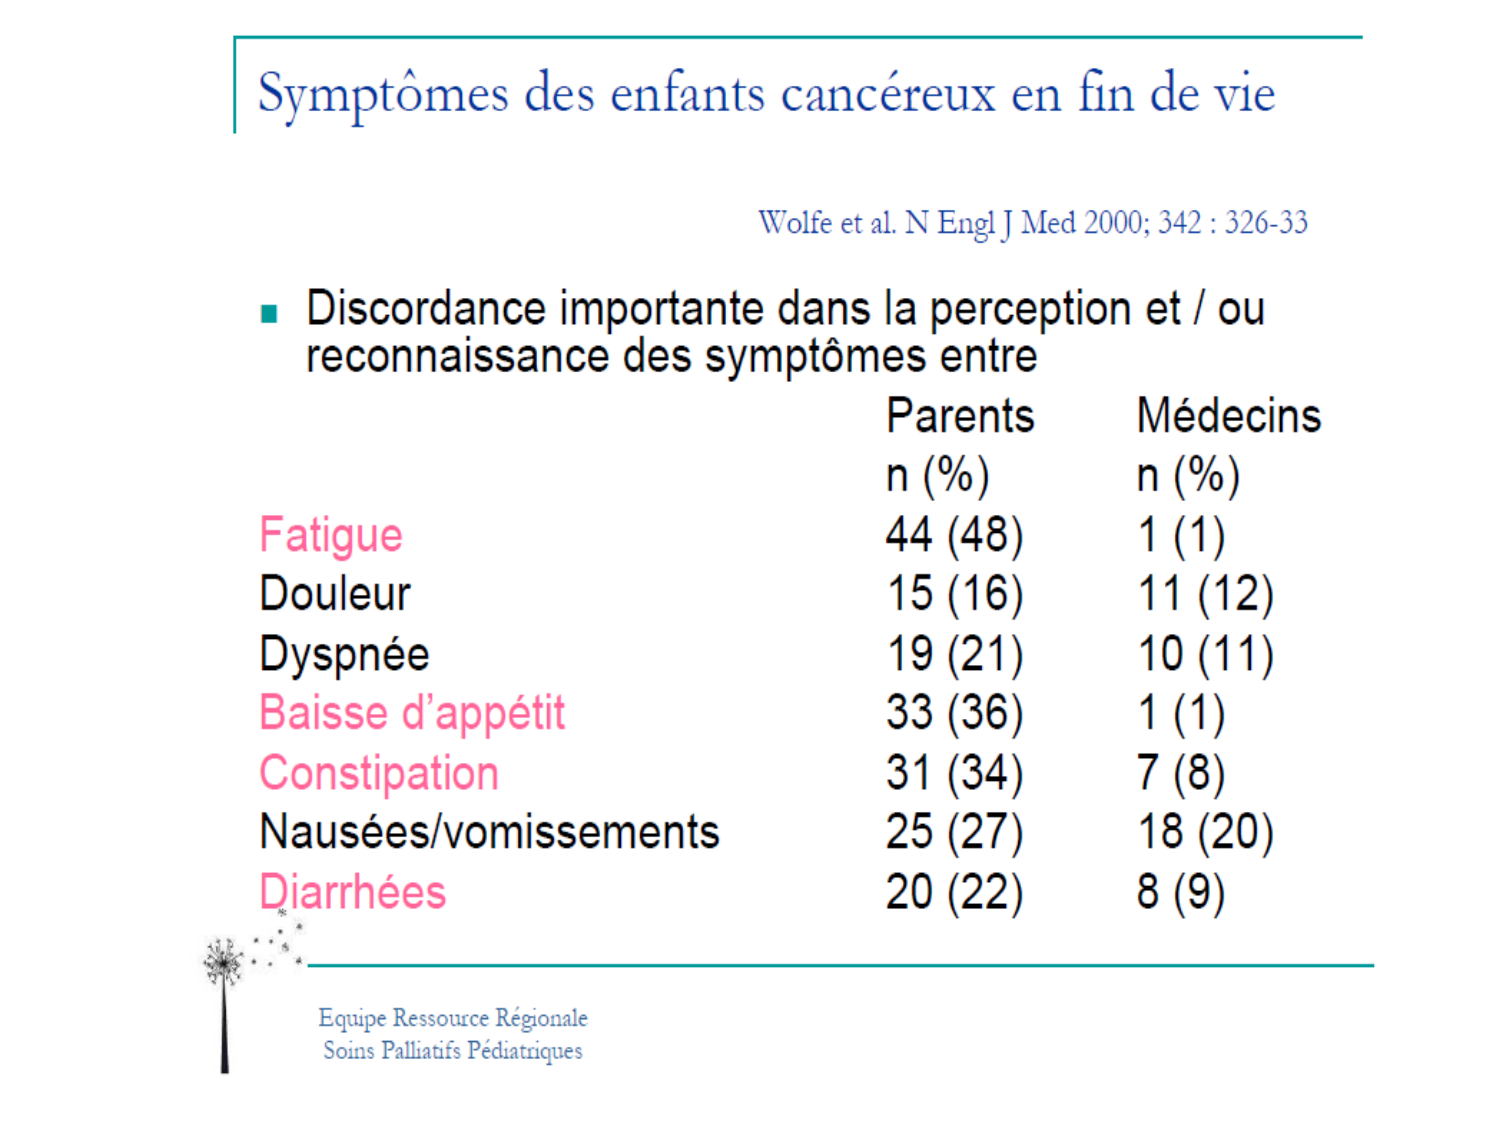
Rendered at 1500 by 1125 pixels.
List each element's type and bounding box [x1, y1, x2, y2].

list [76, 0, 1500, 1125]
